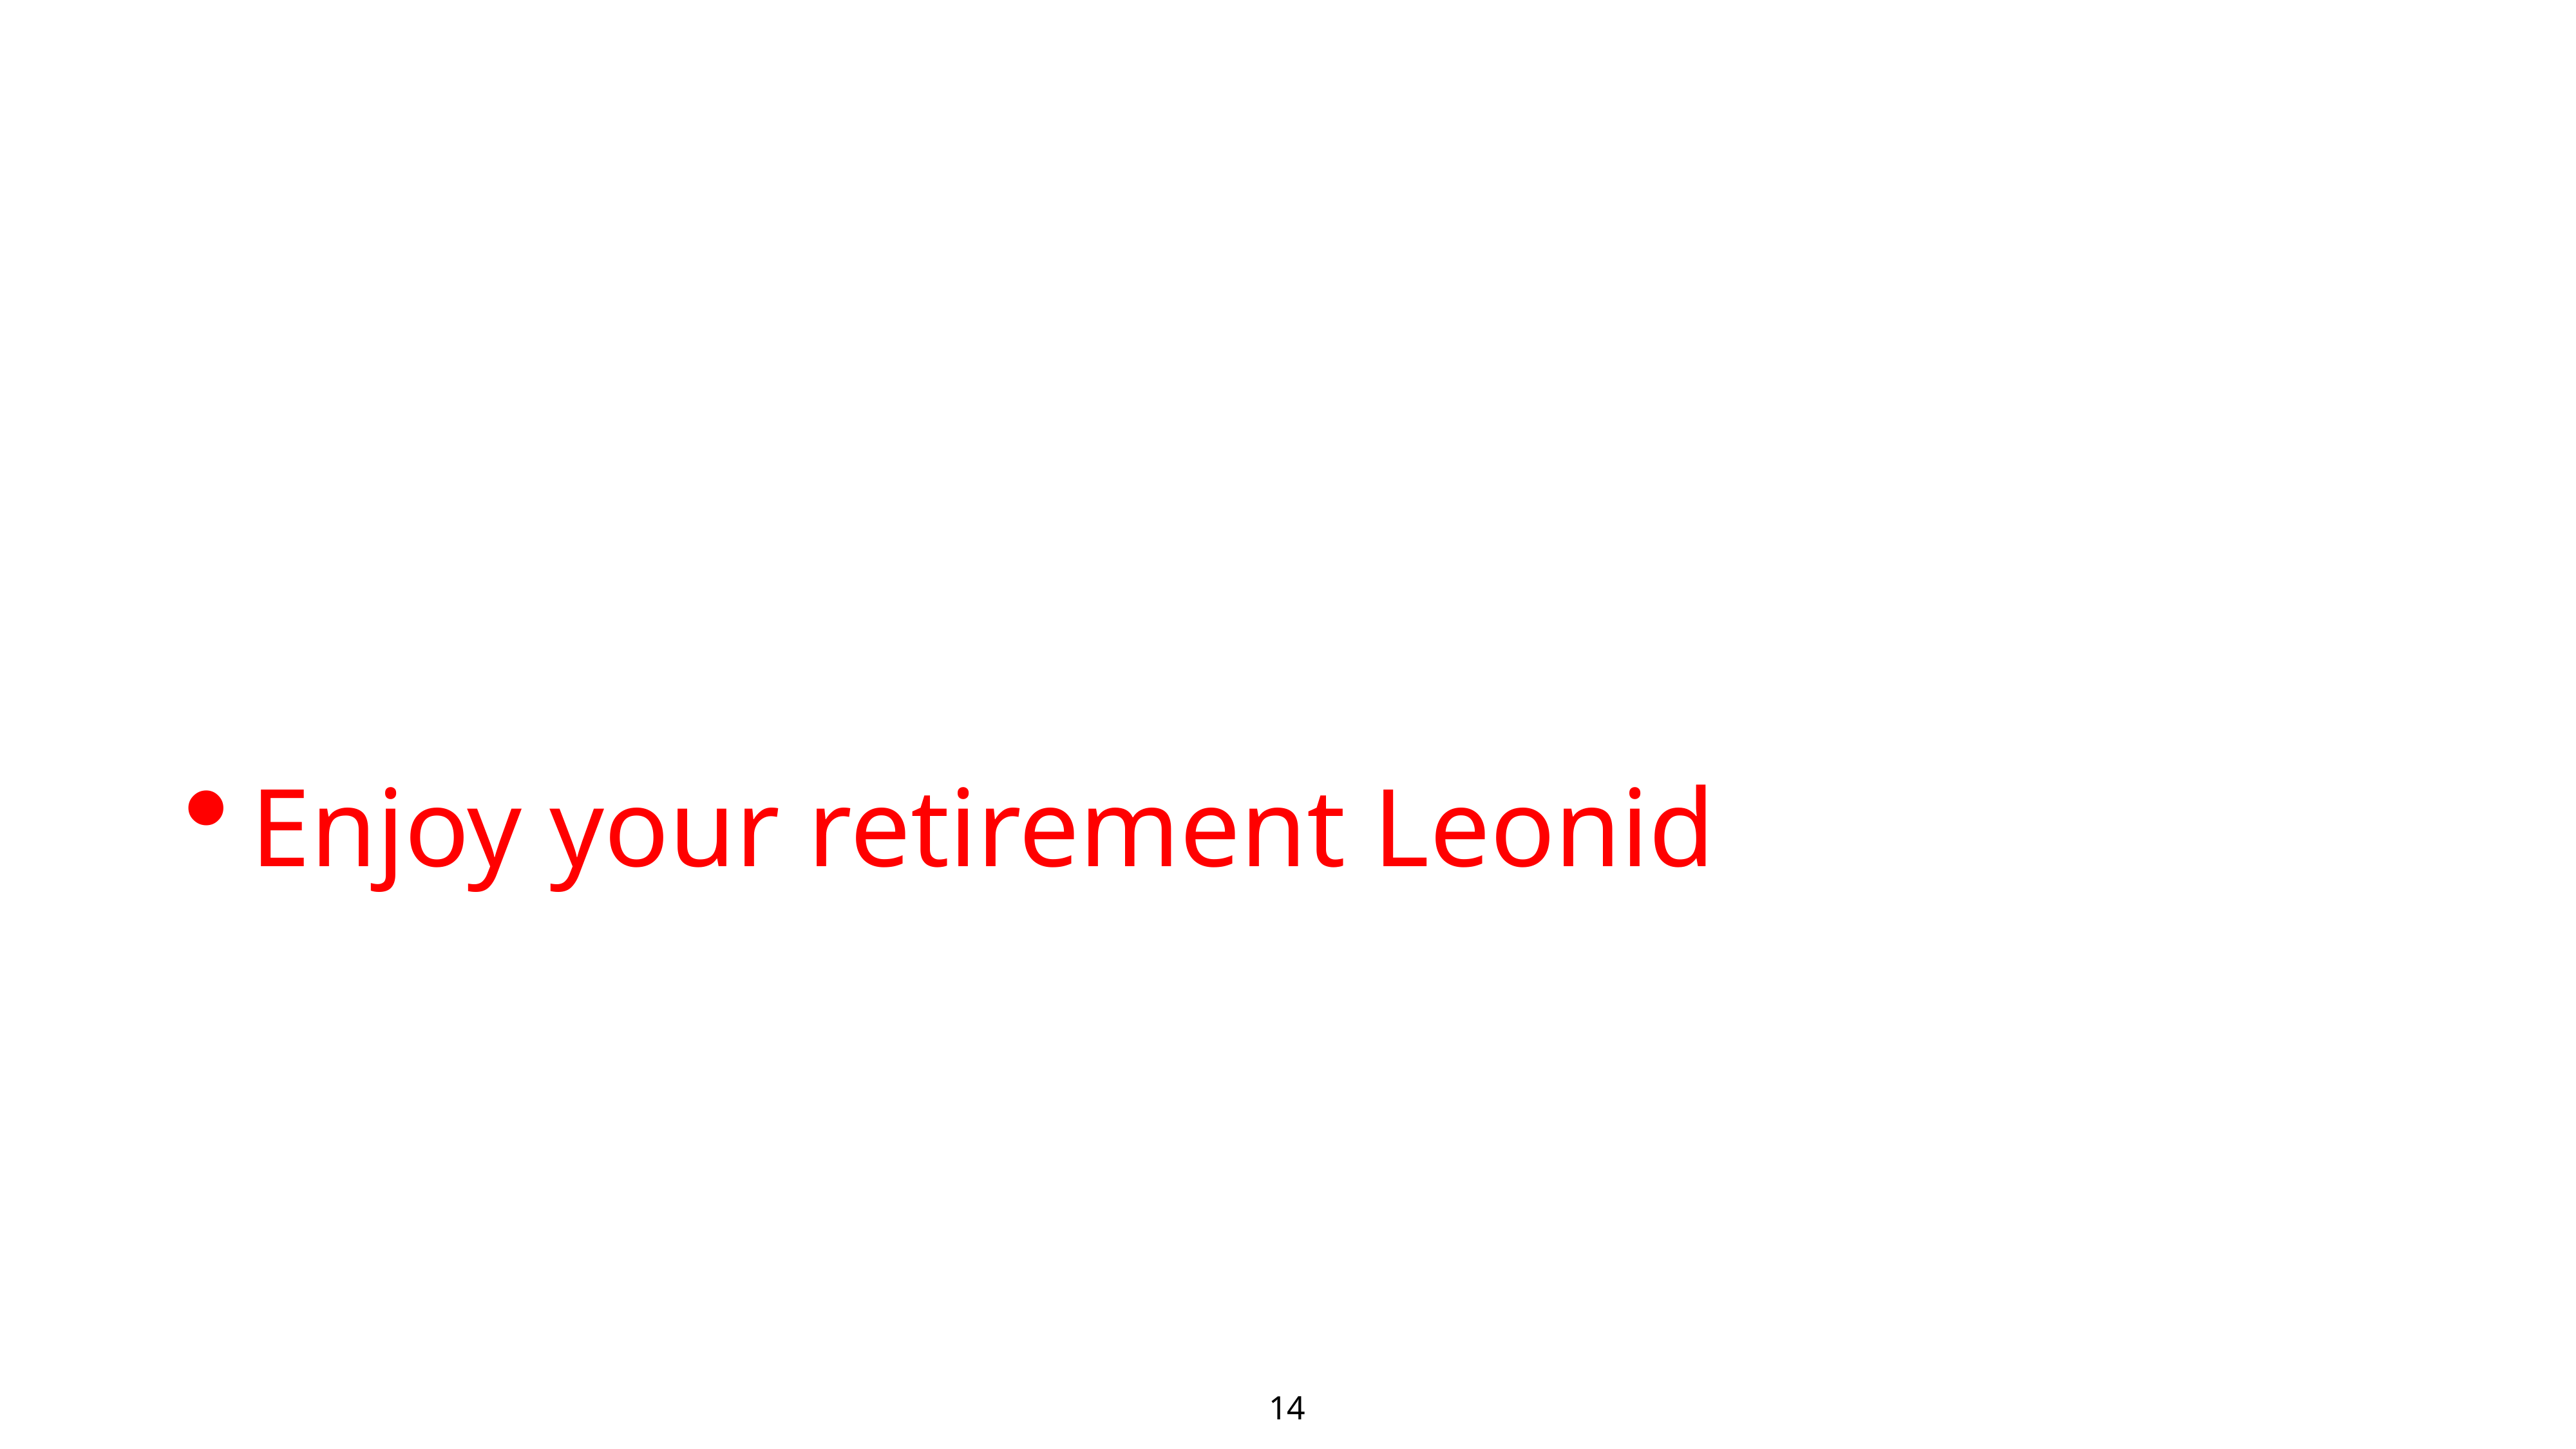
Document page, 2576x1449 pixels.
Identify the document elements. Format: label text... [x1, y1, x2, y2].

list Enjoy your retirement Leonid [178, 332, 2398, 1316]
slide_number 14 [1255, 1381, 1320, 1432]
